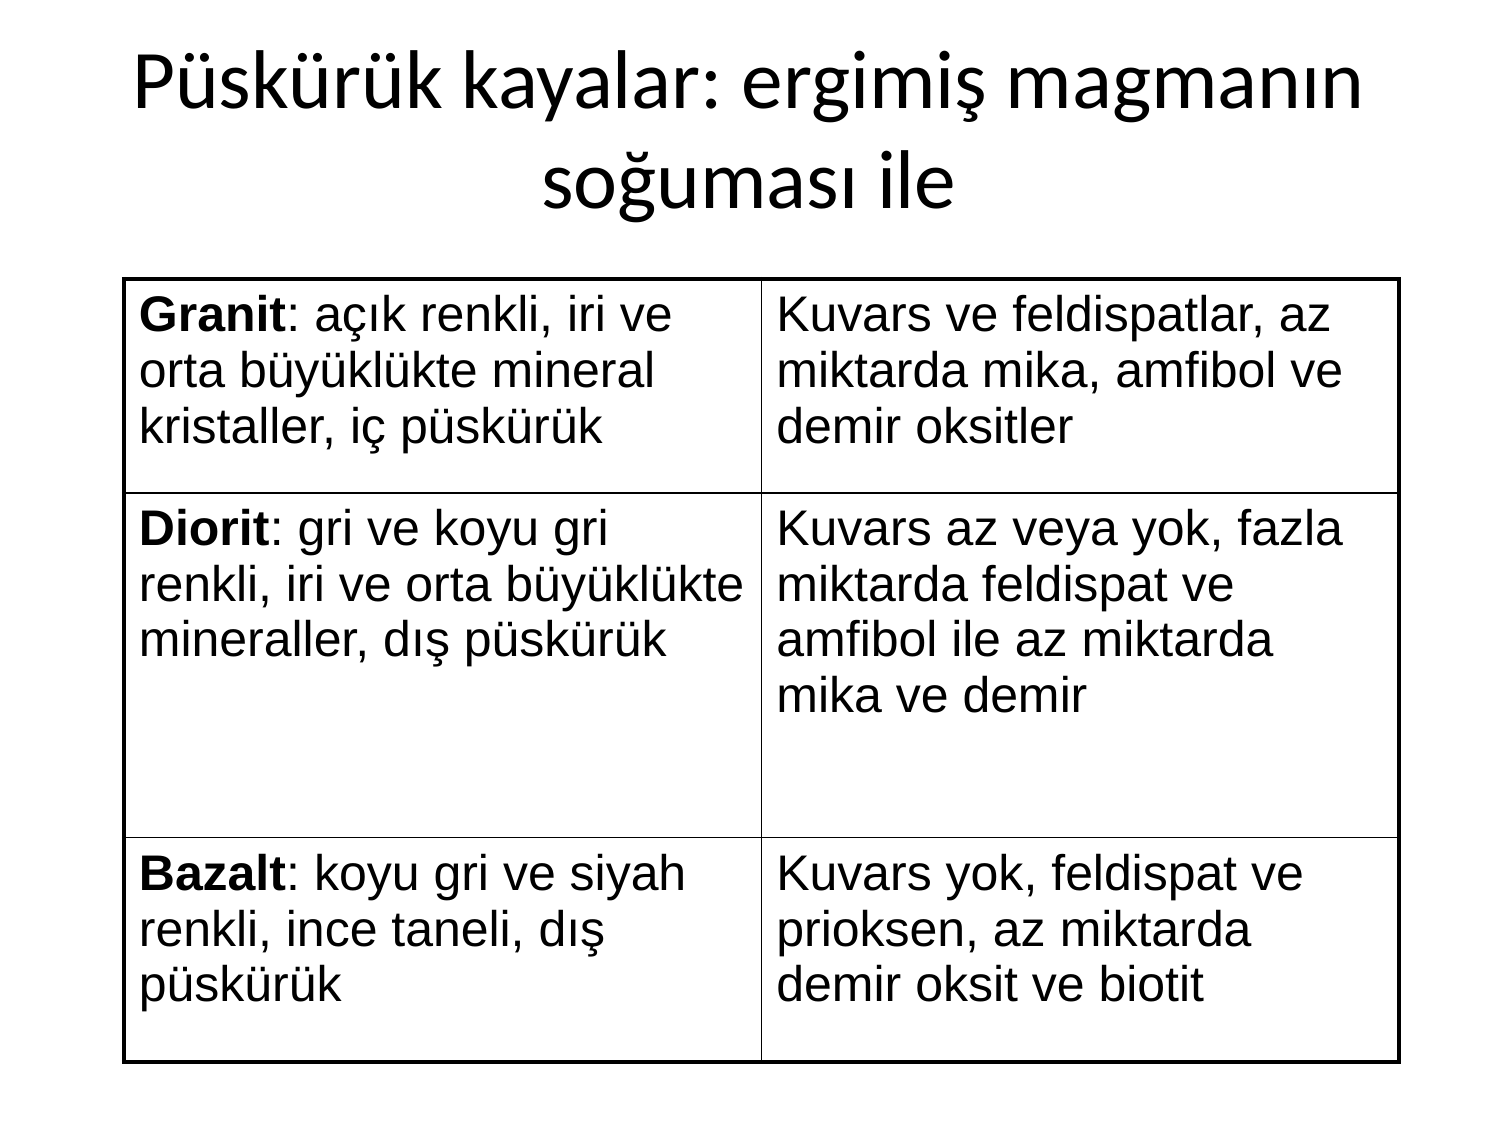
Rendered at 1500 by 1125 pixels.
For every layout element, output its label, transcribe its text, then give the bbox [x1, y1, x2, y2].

title Püskürük kayalar: ergimiş magmanın soğuması ile [72, 16, 1425, 233]
table_cell Kuvars yok, feldispat ve prioksen, az miktarda demir oksit ve biotit [762, 838, 1397, 1060]
table_cell Kuvars az veya yok, fazla miktarda feldispat ve amfibol ile az miktarda mika ve demir [762, 494, 1397, 837]
table_cell Diorit: gri ve koyu gri renkli, iri ve orta büyüklükte mineraller, dış püskürük [126, 494, 761, 837]
table_header Granit: açık renkli, iri ve orta büyüklükte mineral kristaller, iç püskürük [126, 281, 761, 492]
table_cell Bazalt: koyu gri ve siyah renkli, ince taneli, dış püskürük [126, 838, 761, 1060]
table_header Kuvars ve feldispatlar, az miktarda mika, amfibol ve demir oksitler [762, 281, 1397, 492]
